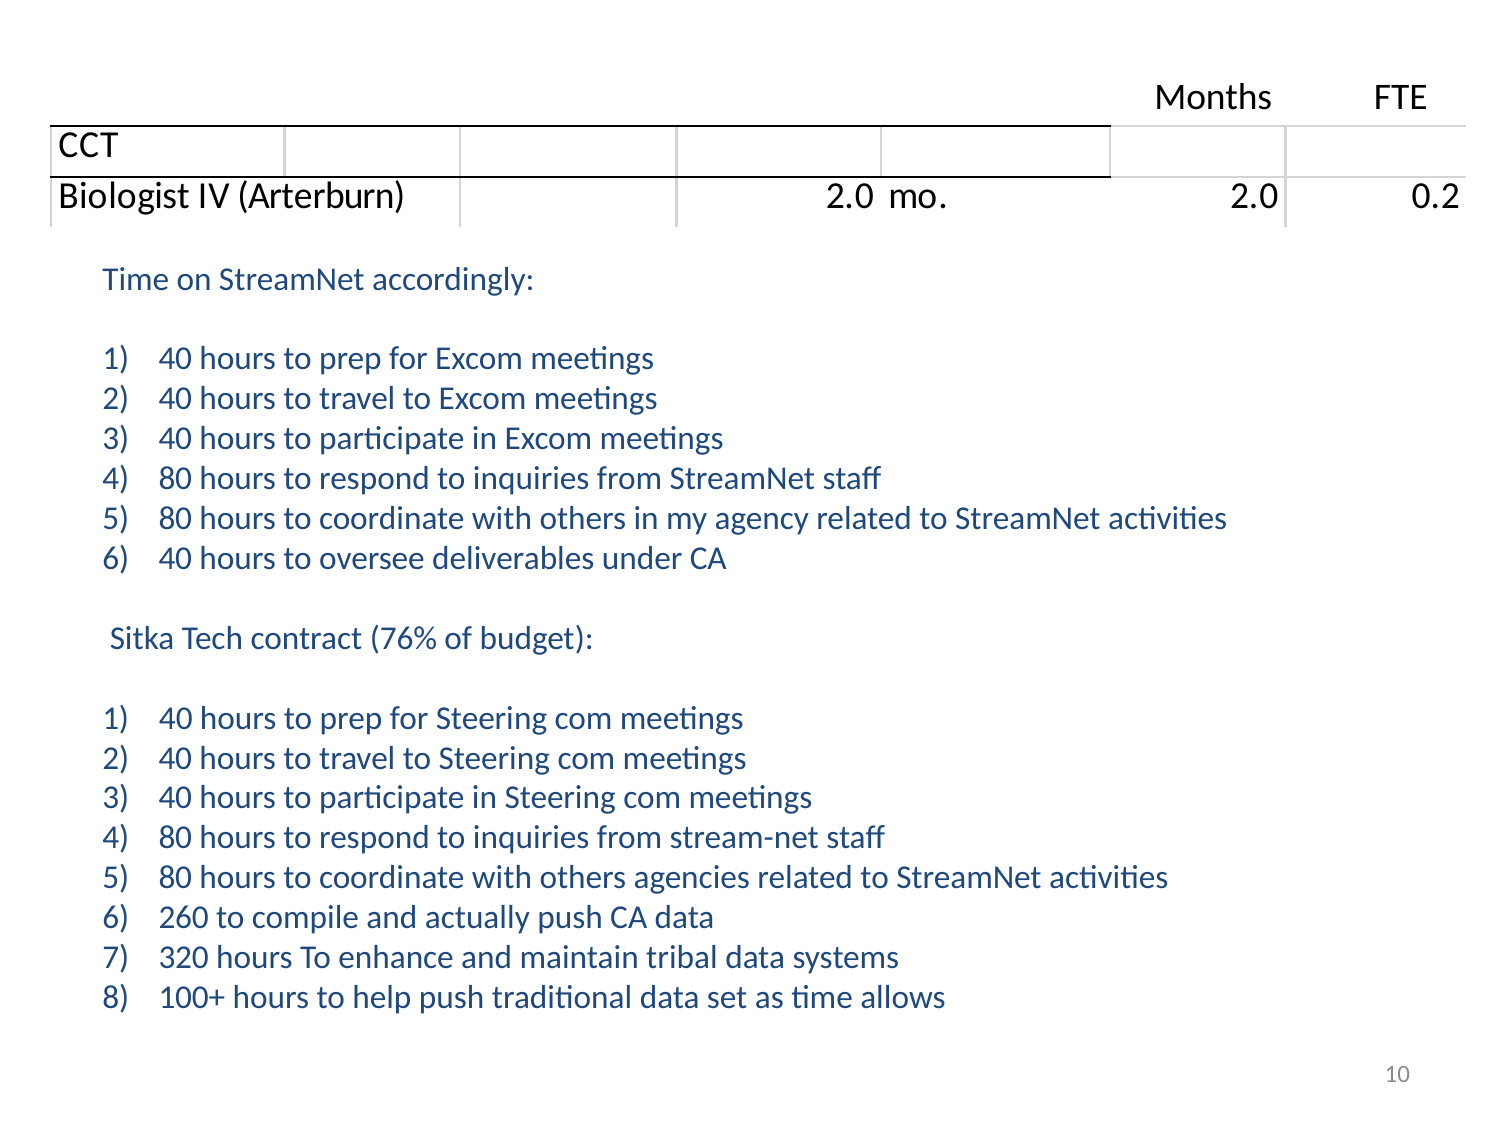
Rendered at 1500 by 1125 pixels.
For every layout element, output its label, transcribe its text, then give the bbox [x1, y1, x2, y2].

slide_number 10 [1074, 1042, 1425, 1103]
text_box Time on StreamNet accordingly: 40 hours to prep for Excom meetings 40 hours to travel to Excom meetings 40 hours to participate in Excom meetings 80 hours to respond to inquiries from StreamNet staff 80 hours to coordinate with others in my agency related to StreamNet activities 40 hours to oversee deliverables under CA Sitka Tech contract (76% of budget): 1) 40 hours to prep for Steering com meetings 40 hours to travel to Steering com meetings 40 hours to participate in Steering com meetings 80 hours to respond to inquiries from stream-net staff 80 hours to coordinate with others agencies related to StreamNet activities 260 to compile and actually push CA data 320 hours To enhance and maintain tribal data systems 100+ hours to help push traditional data set as time allows [87, 249, 1350, 1023]
text_box Months FTE [1139, 64, 1444, 123]
picture [49, 124, 1469, 230]
